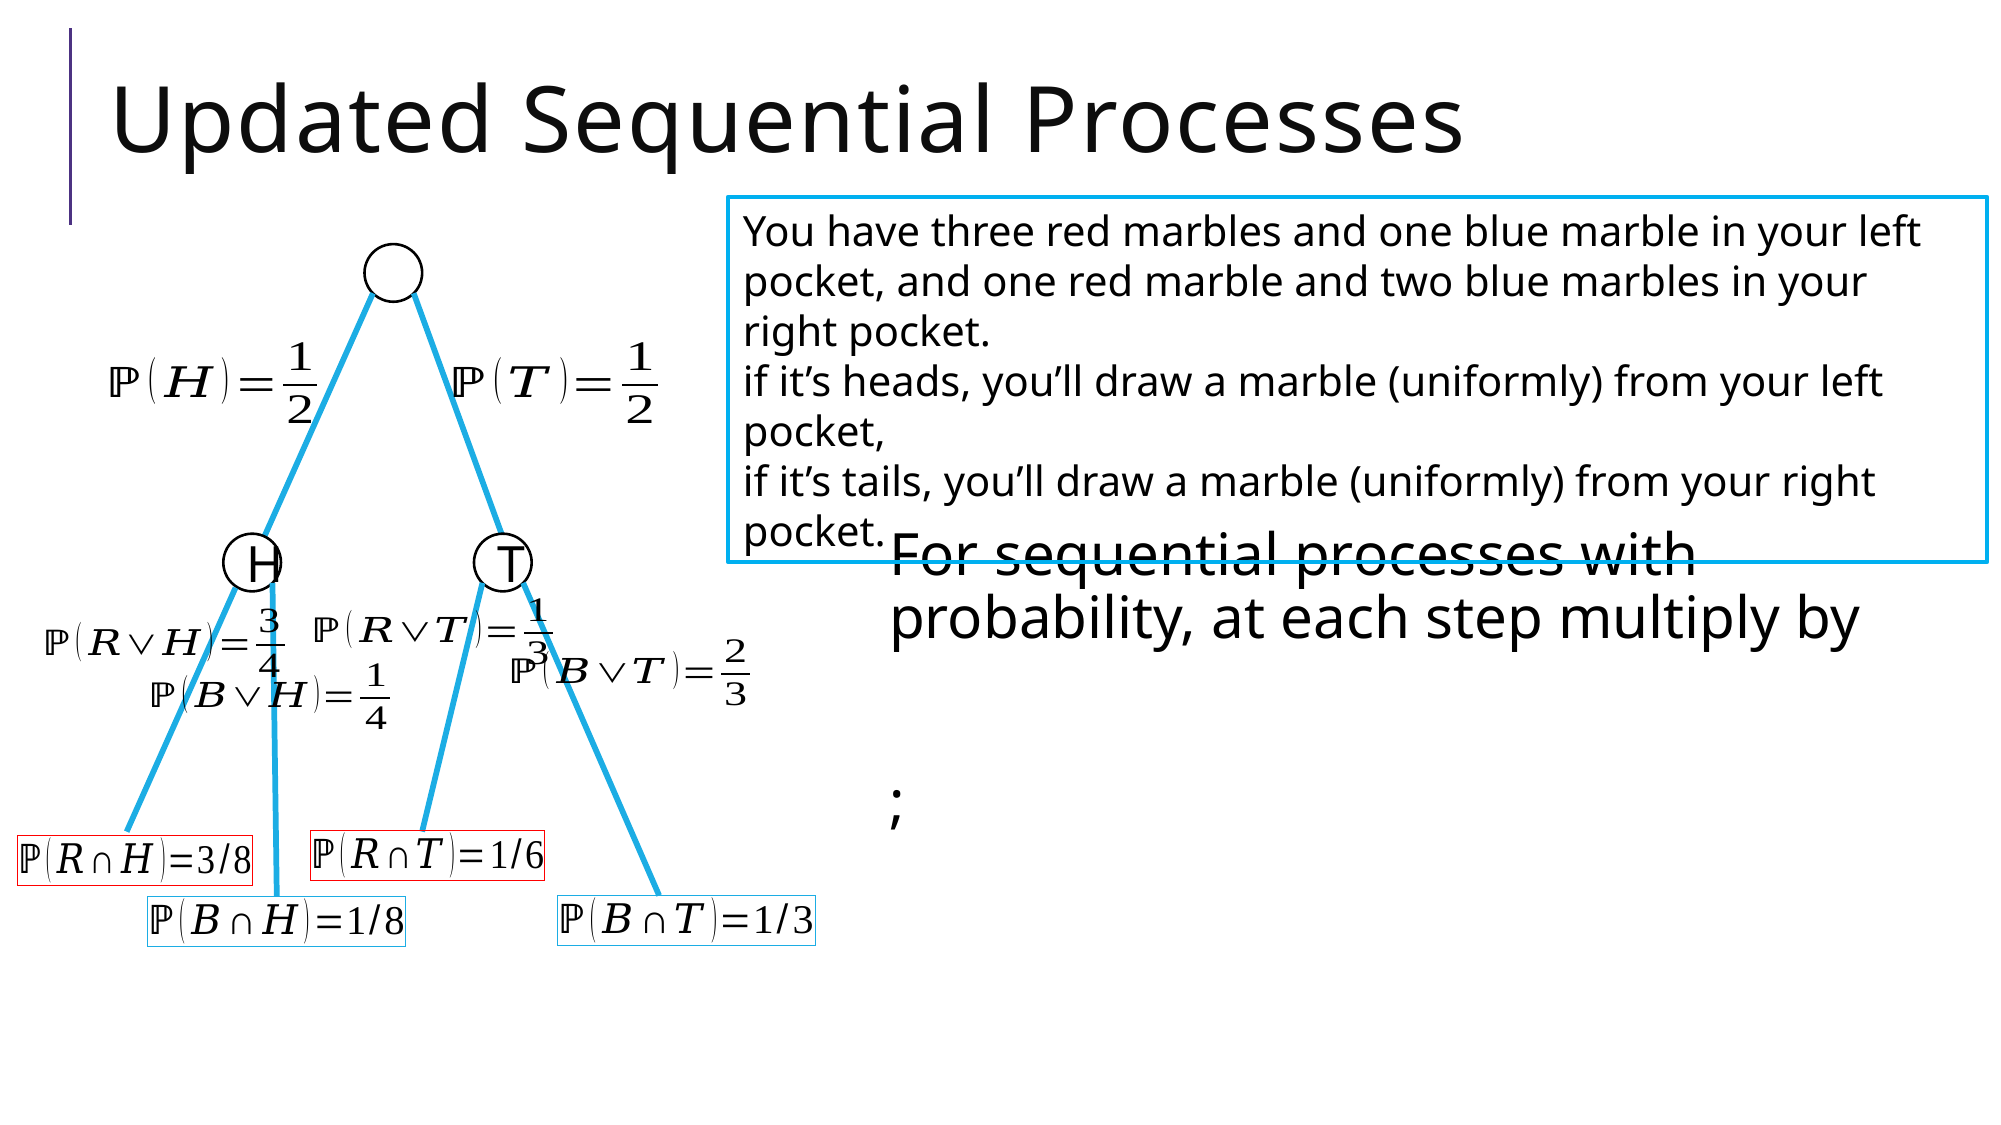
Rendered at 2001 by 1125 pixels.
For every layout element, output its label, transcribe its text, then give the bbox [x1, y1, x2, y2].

title Updated Sequential Processes [94, 43, 1930, 210]
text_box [263, 293, 374, 538]
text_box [272, 582, 277, 897]
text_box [522, 582, 660, 896]
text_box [413, 293, 503, 538]
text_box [421, 582, 483, 832]
text_box T [472, 532, 533, 593]
text_box You have three red marbles and one blue marble in your left pocket, and one red marble and two blue marbles in your right pocket. if it’s heads, you’ll draw a marble (uniformly) from your left pocket, if it’s tails, you’ll draw a marble (uniformly) from your right pocket. [728, 197, 1988, 562]
text_box [363, 242, 424, 304]
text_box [126, 587, 236, 832]
text_box H [221, 532, 283, 593]
